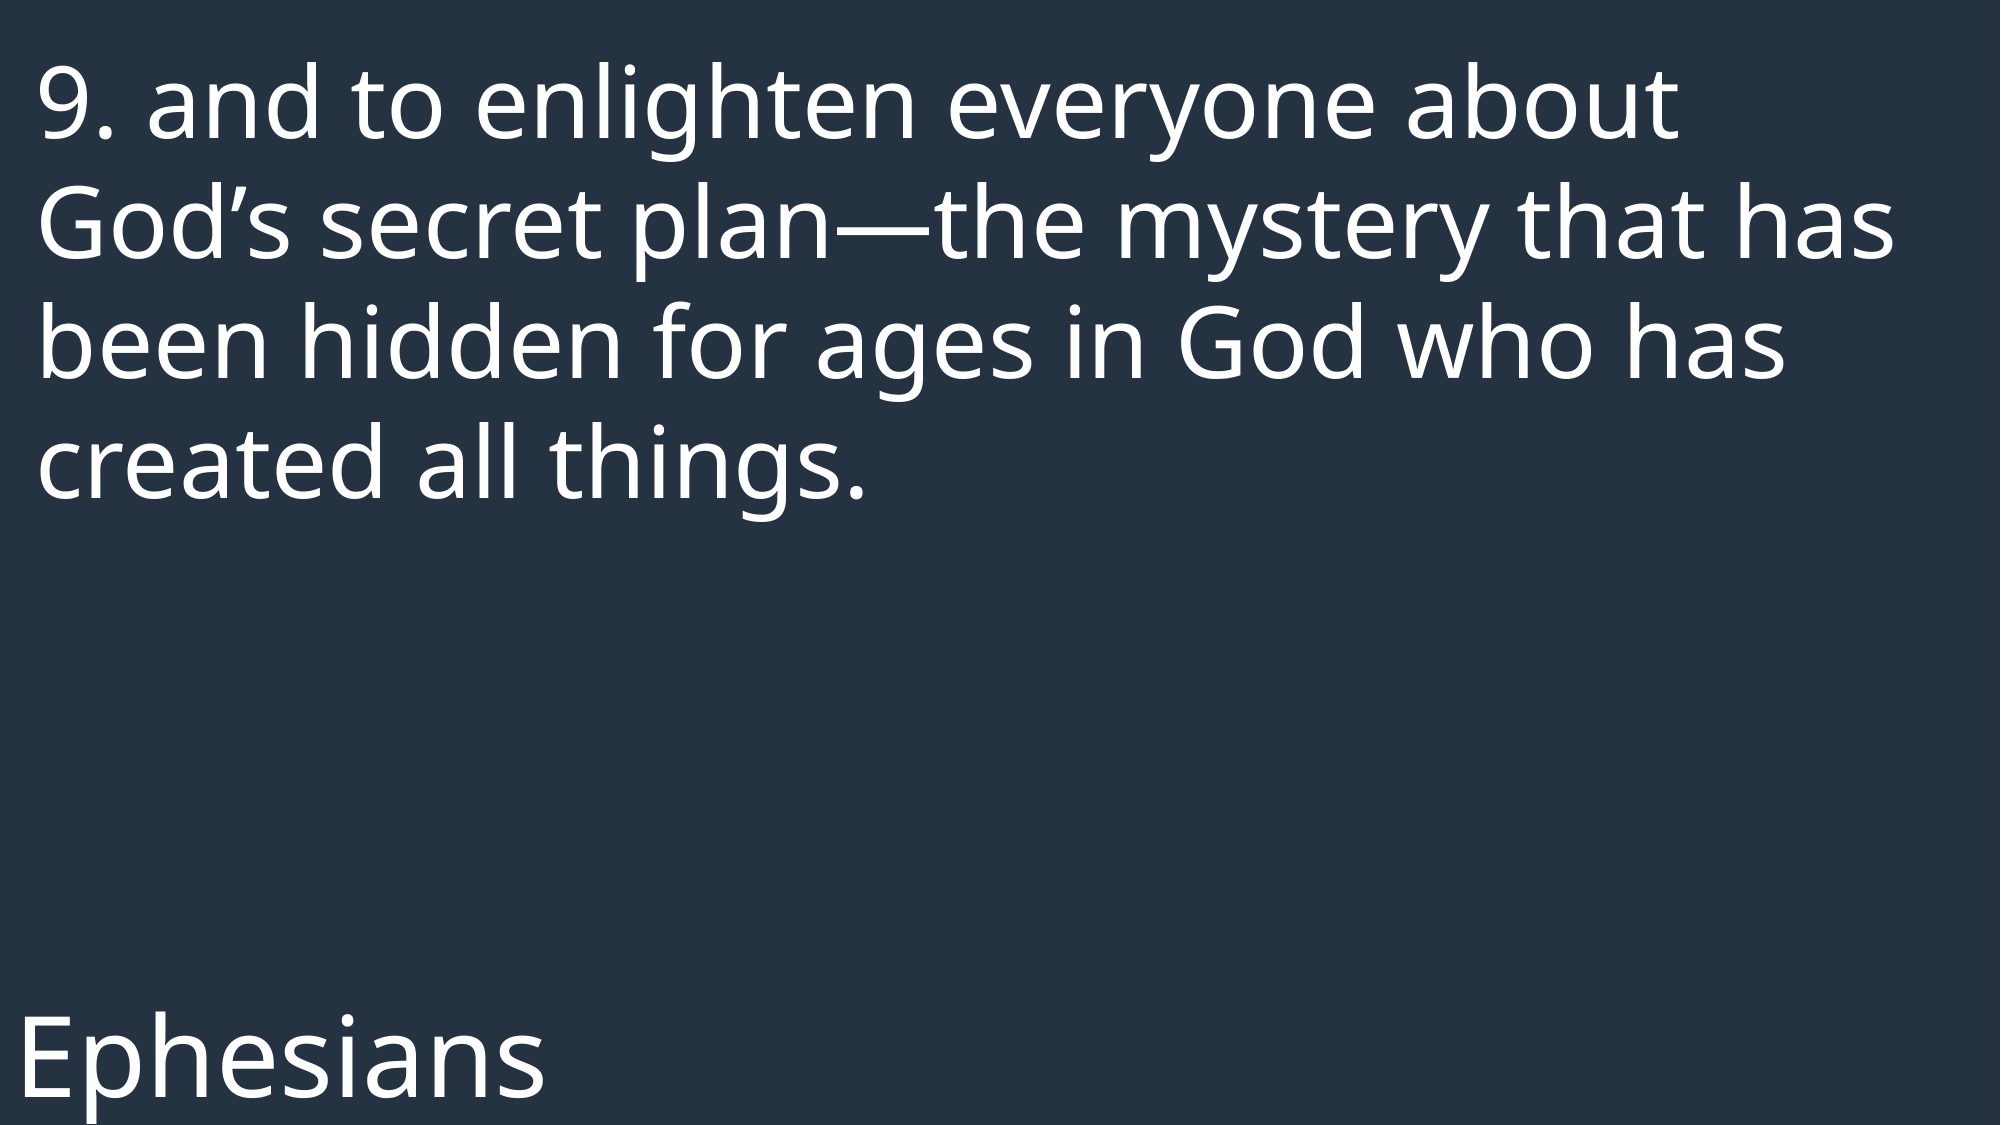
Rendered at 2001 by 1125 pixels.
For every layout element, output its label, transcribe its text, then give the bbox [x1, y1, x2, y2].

text_box 9. and to enlighten everyone about God’s secret plan—the mystery that has been hidden for ages in God who has created all things. [21, 31, 1971, 526]
text_box Ephesians [0, 977, 584, 1125]
